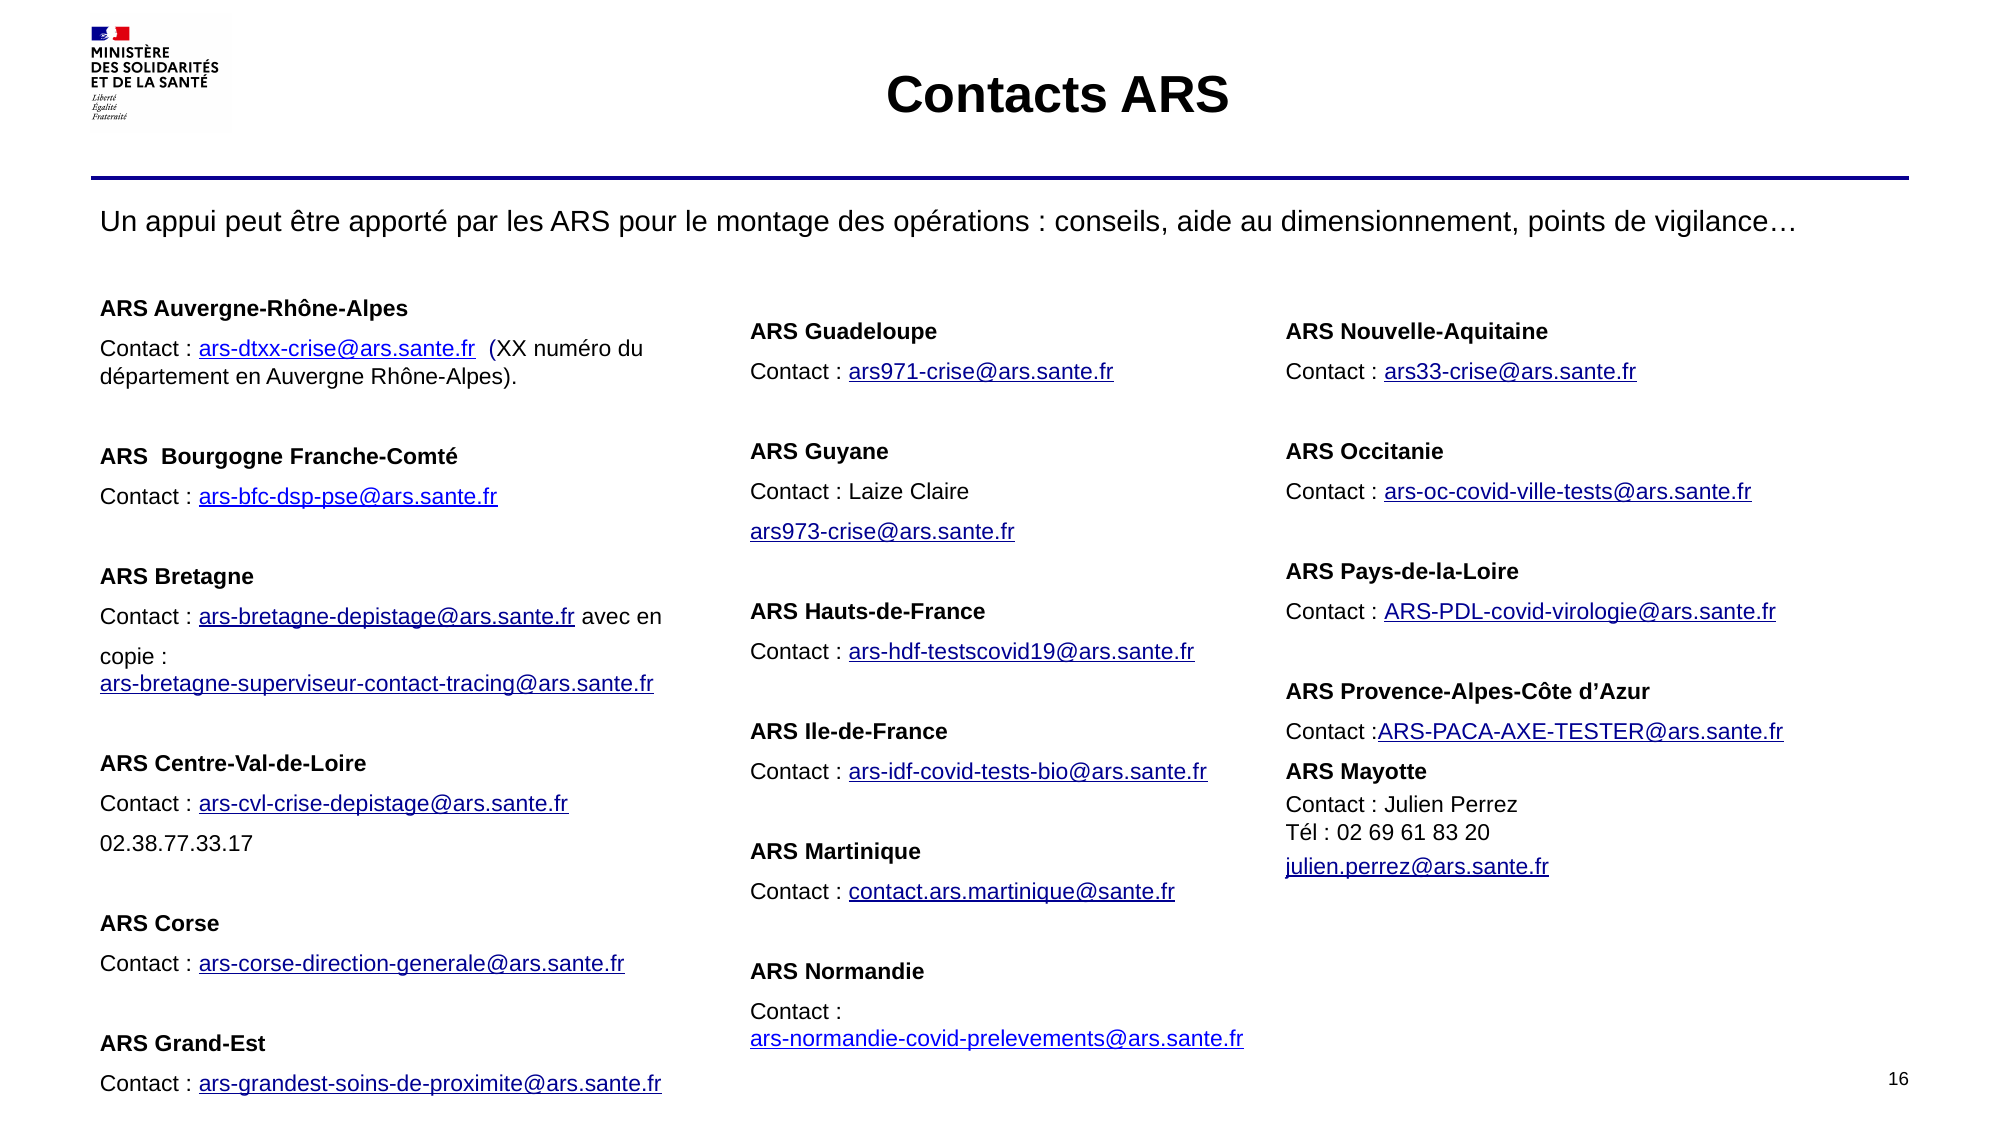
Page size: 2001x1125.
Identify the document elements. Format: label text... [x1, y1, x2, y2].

text_box ARS Guadeloupe Contact : ars971-crise@ars.sante.fr ARS Guyane Contact : Laize Claire ars973-crise@ars.sante.fr ARS Hauts-de-France Contact : ars-hdf-testscovid19@ars.sante.fr ARS Ile-de-France Contact : ars-idf-covid-tests-bio@ars.sante.fr ARS Martinique Contact : contact.ars.martinique@sante.fr ARS Normandie Contact : ars-normandie-covid-prelevements@ars.sante.fr [750, 316, 1285, 1049]
text_box ARS Nouvelle-Aquitaine Contact : ars33-crise@ars.sante.fr ARS Occitanie Contact : ars-oc-covid-ville-tests@ars.sante.fr ARS Pays-de-la-Loire Contact : ARS-PDL-covid-virologie@ars.sante.fr ARS Provence-Alpes-Côte d’Azur Contact :ARS-PACA-AXE-TESTER@ars.sante.fr ARS Mayotte Contact : Julien Perrez Tél : 02 69 61 83 20 julien.perrez@ars.sante.fr [1285, 316, 1840, 1049]
text_box ARS Auvergne-Rhône-Alpes Contact : ars-dtxx-crise@ars.sante.fr (XX numéro du département en Auvergne Rhône-Alpes). ARS Bourgogne Franche-Comté Contact : ars-bfc-dsp-pse@ars.sante.fr ARS Bretagne Contact : ars-bretagne-depistage@ars.sante.fr avec en copie : ars-bretagne-superviseur-contact-tracing@ars.sante.fr ARS Centre-Val-de-Loire Contact : ars-cvl-crise-depistage@ars.sante.fr 02.38.77.33.17 ARS Corse Contact : ars-corse-direction-generale@ars.sante.fr ARS Grand-Est Contact : ars-grandest-soins-de-proximite@ars.sante.fr [99, 293, 705, 1027]
title Contacts ARS [228, 60, 1889, 124]
text_box Un appui peut être apporté par les ARS pour le montage des opérations : conseils, aide au dimensionnement, points de vigilance… [99, 201, 1909, 265]
picture [90, 13, 232, 133]
